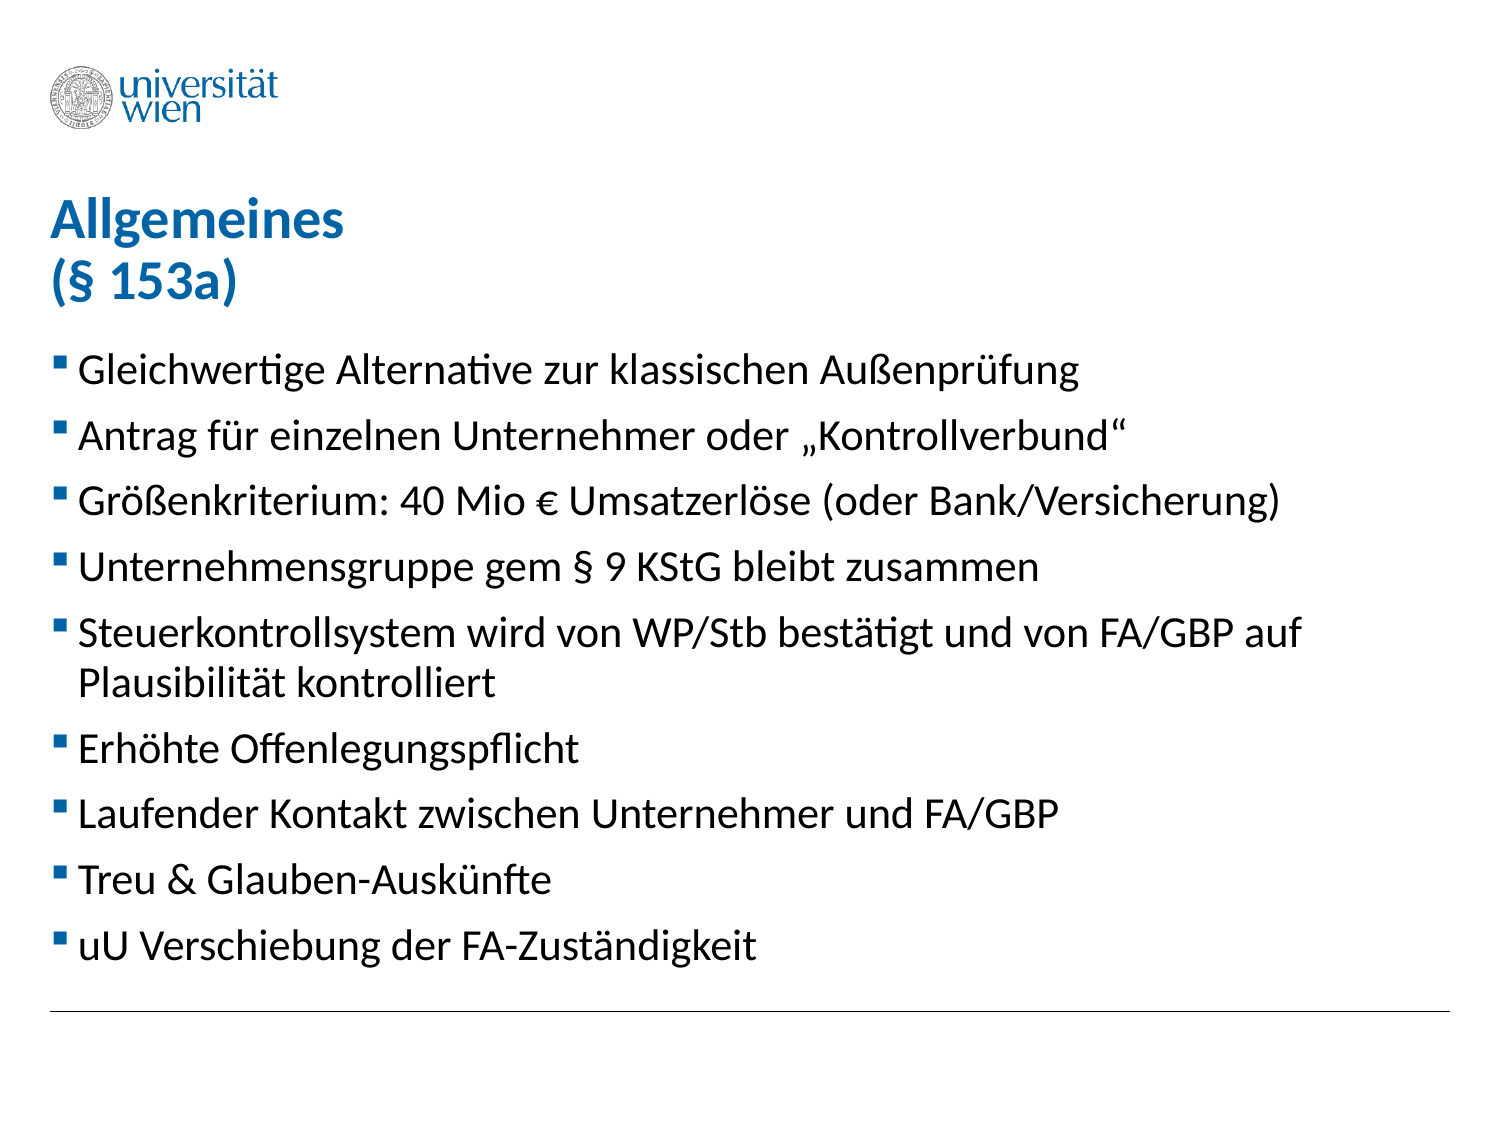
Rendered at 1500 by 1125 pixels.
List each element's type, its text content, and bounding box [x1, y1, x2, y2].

title Allgemeines (§ 153a) [50, 183, 1450, 312]
list Gleichwertige Alternative zur klassischen Außenprüfung Antrag für einzelnen Unternehmer oder „Kontrollverbund“ Größenkriterium: 40 Mio € Umsatzerlöse (oder Bank/Versicherung) Unternehmensgruppe gem § 9 KStG bleibt zusammen Steuerkontrollsystem wird von WP/Stb bestätigt und von FA/GBP auf Plausibilität kontrolliert Erhöhte Offenlegungspflicht Laufender Kontakt zwischen Unternehmer und FA/GBP Treu & Glauben-Auskünfte uU Verschiebung der FA-Zuständigkeit [50, 343, 1450, 976]
picture [50, 66, 278, 129]
